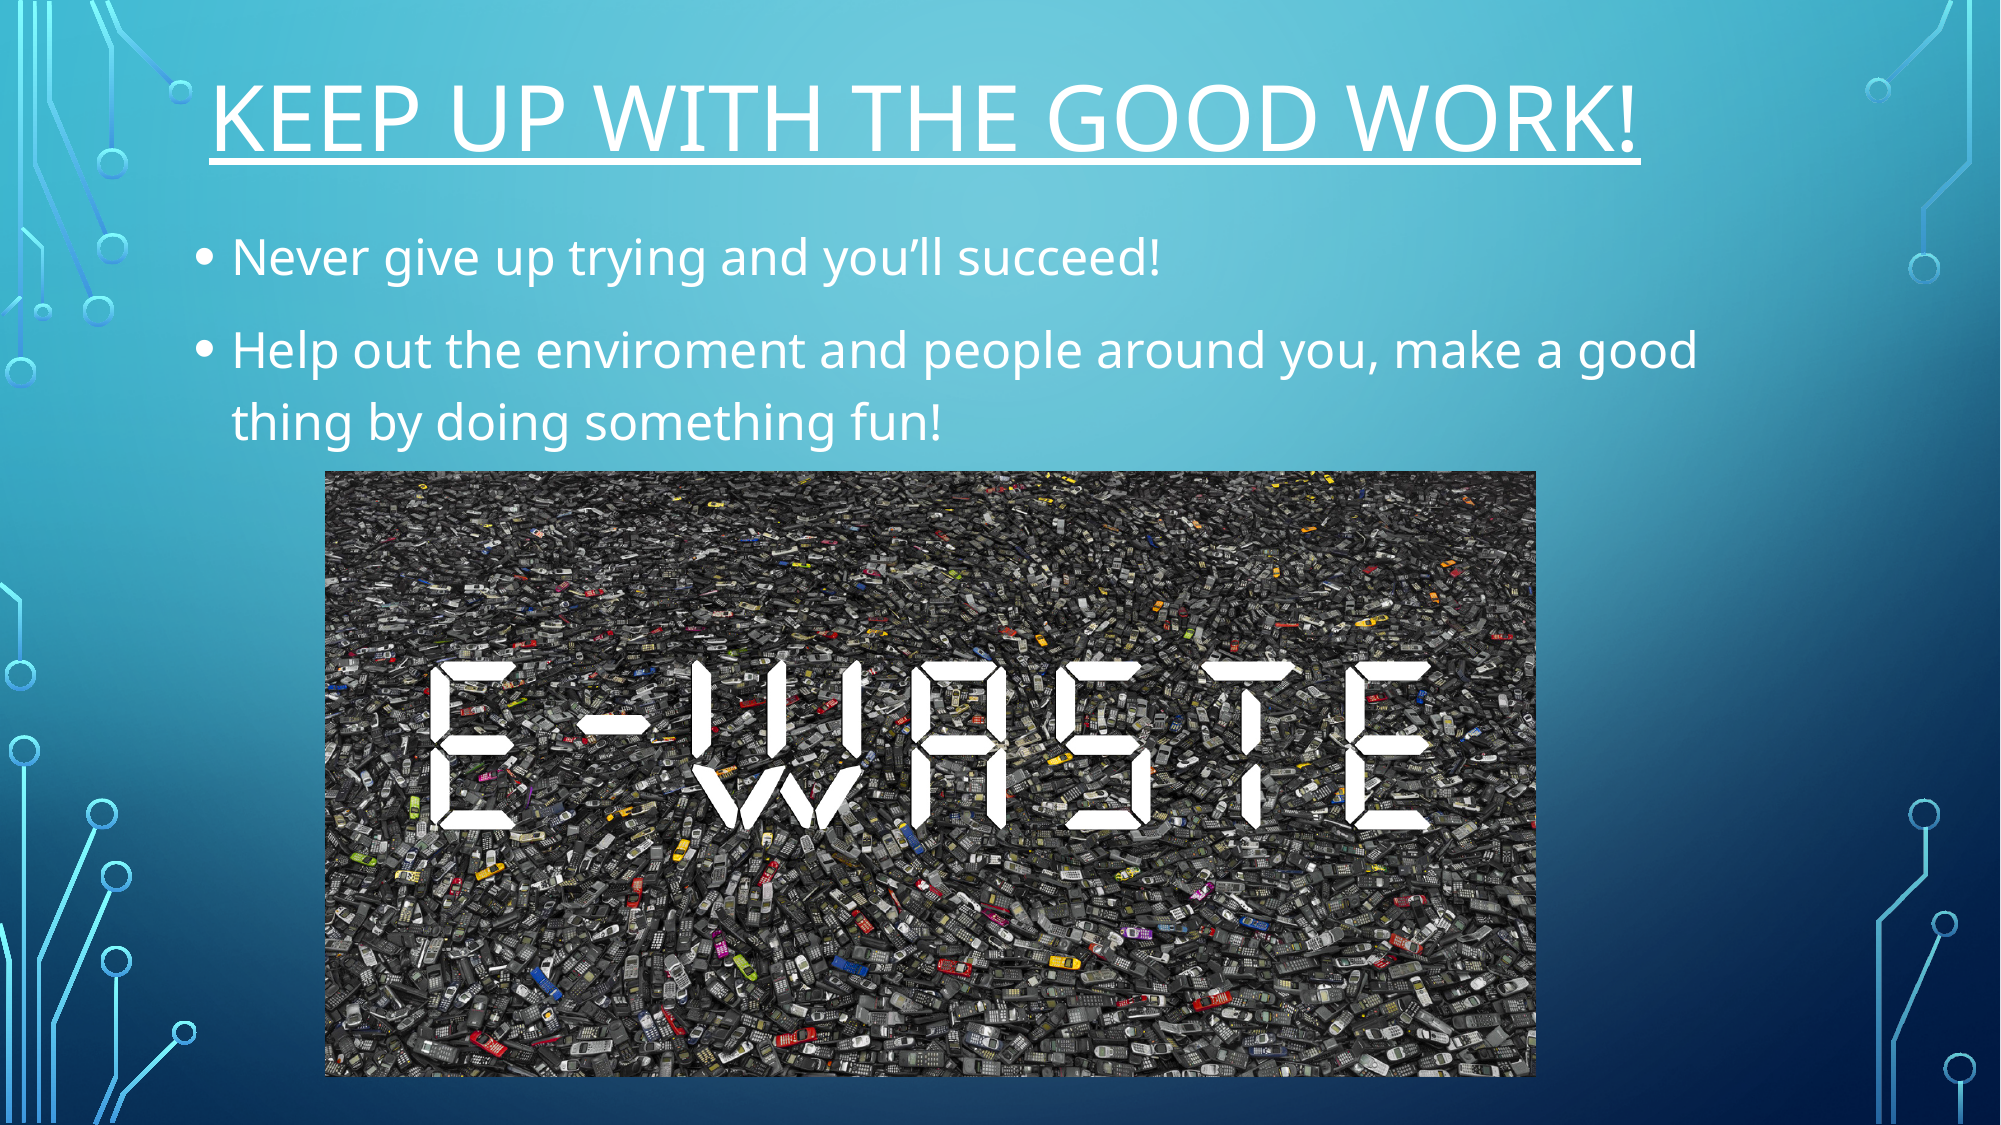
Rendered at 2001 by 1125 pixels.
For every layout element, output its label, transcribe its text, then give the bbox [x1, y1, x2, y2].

list Never give up trying and you’ll succeed! Help out the enviroment and people around you, make a good thing by doing something fun! [178, 206, 1804, 788]
title Keep up with the good work! [193, 0, 1819, 243]
picture [325, 471, 1536, 1077]
